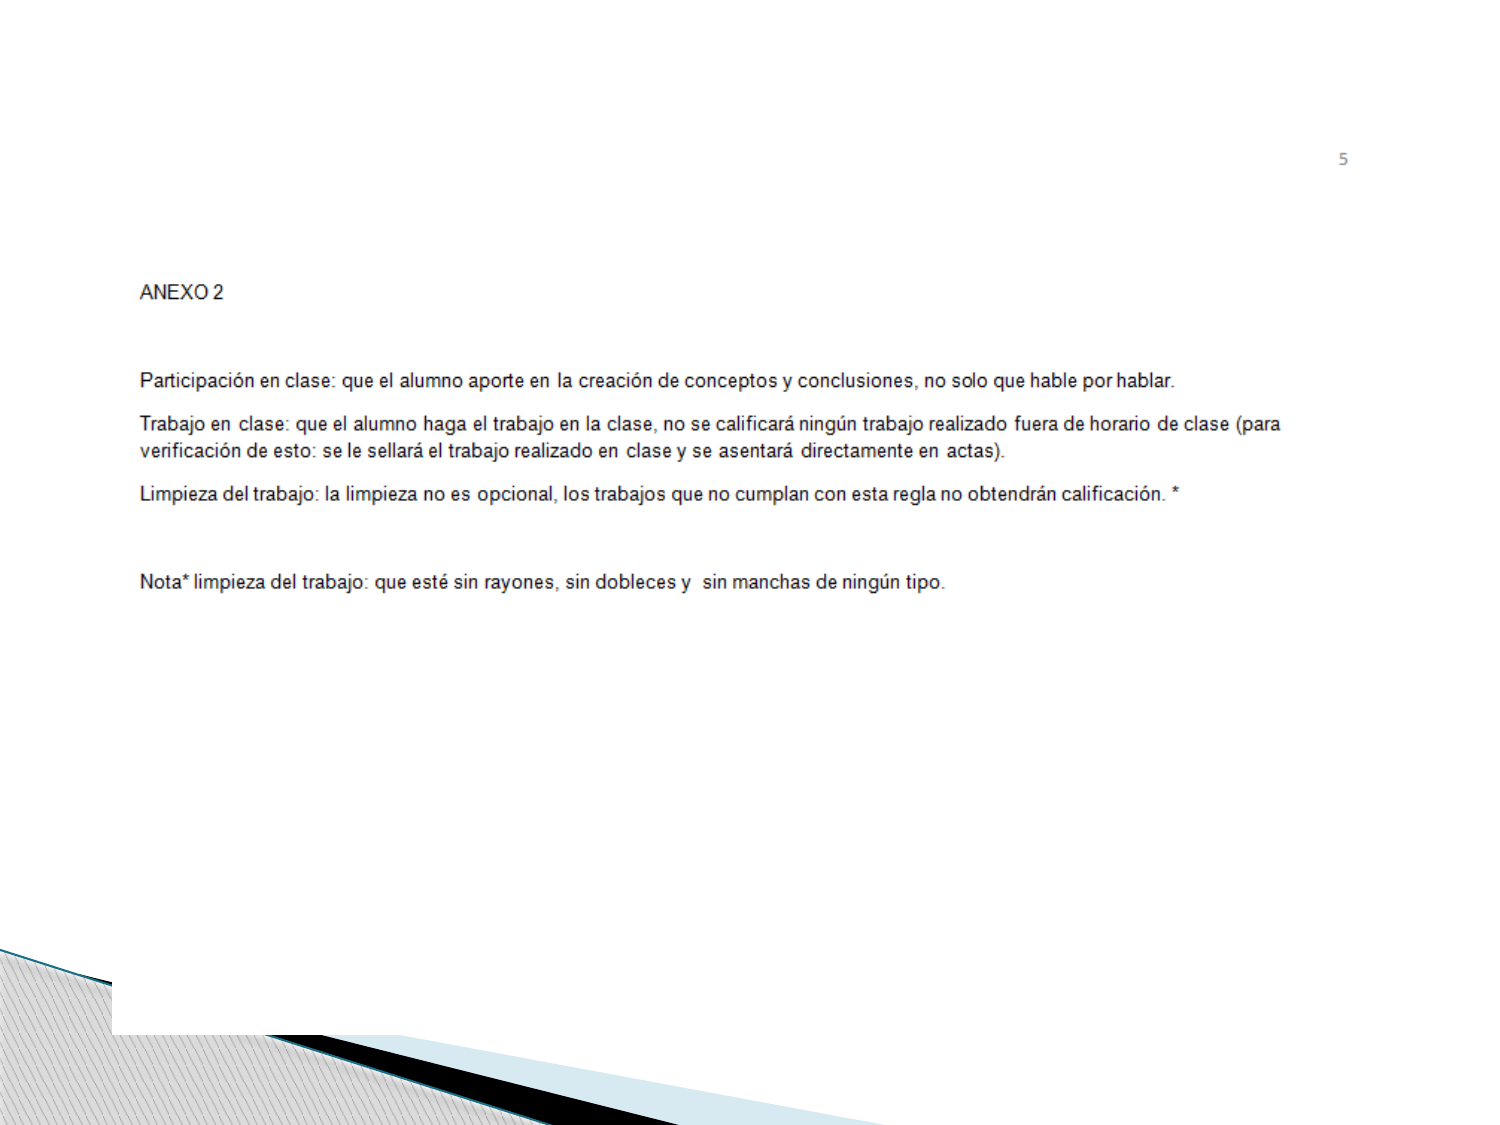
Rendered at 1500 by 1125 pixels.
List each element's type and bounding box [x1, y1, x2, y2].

list [111, 101, 1377, 1036]
